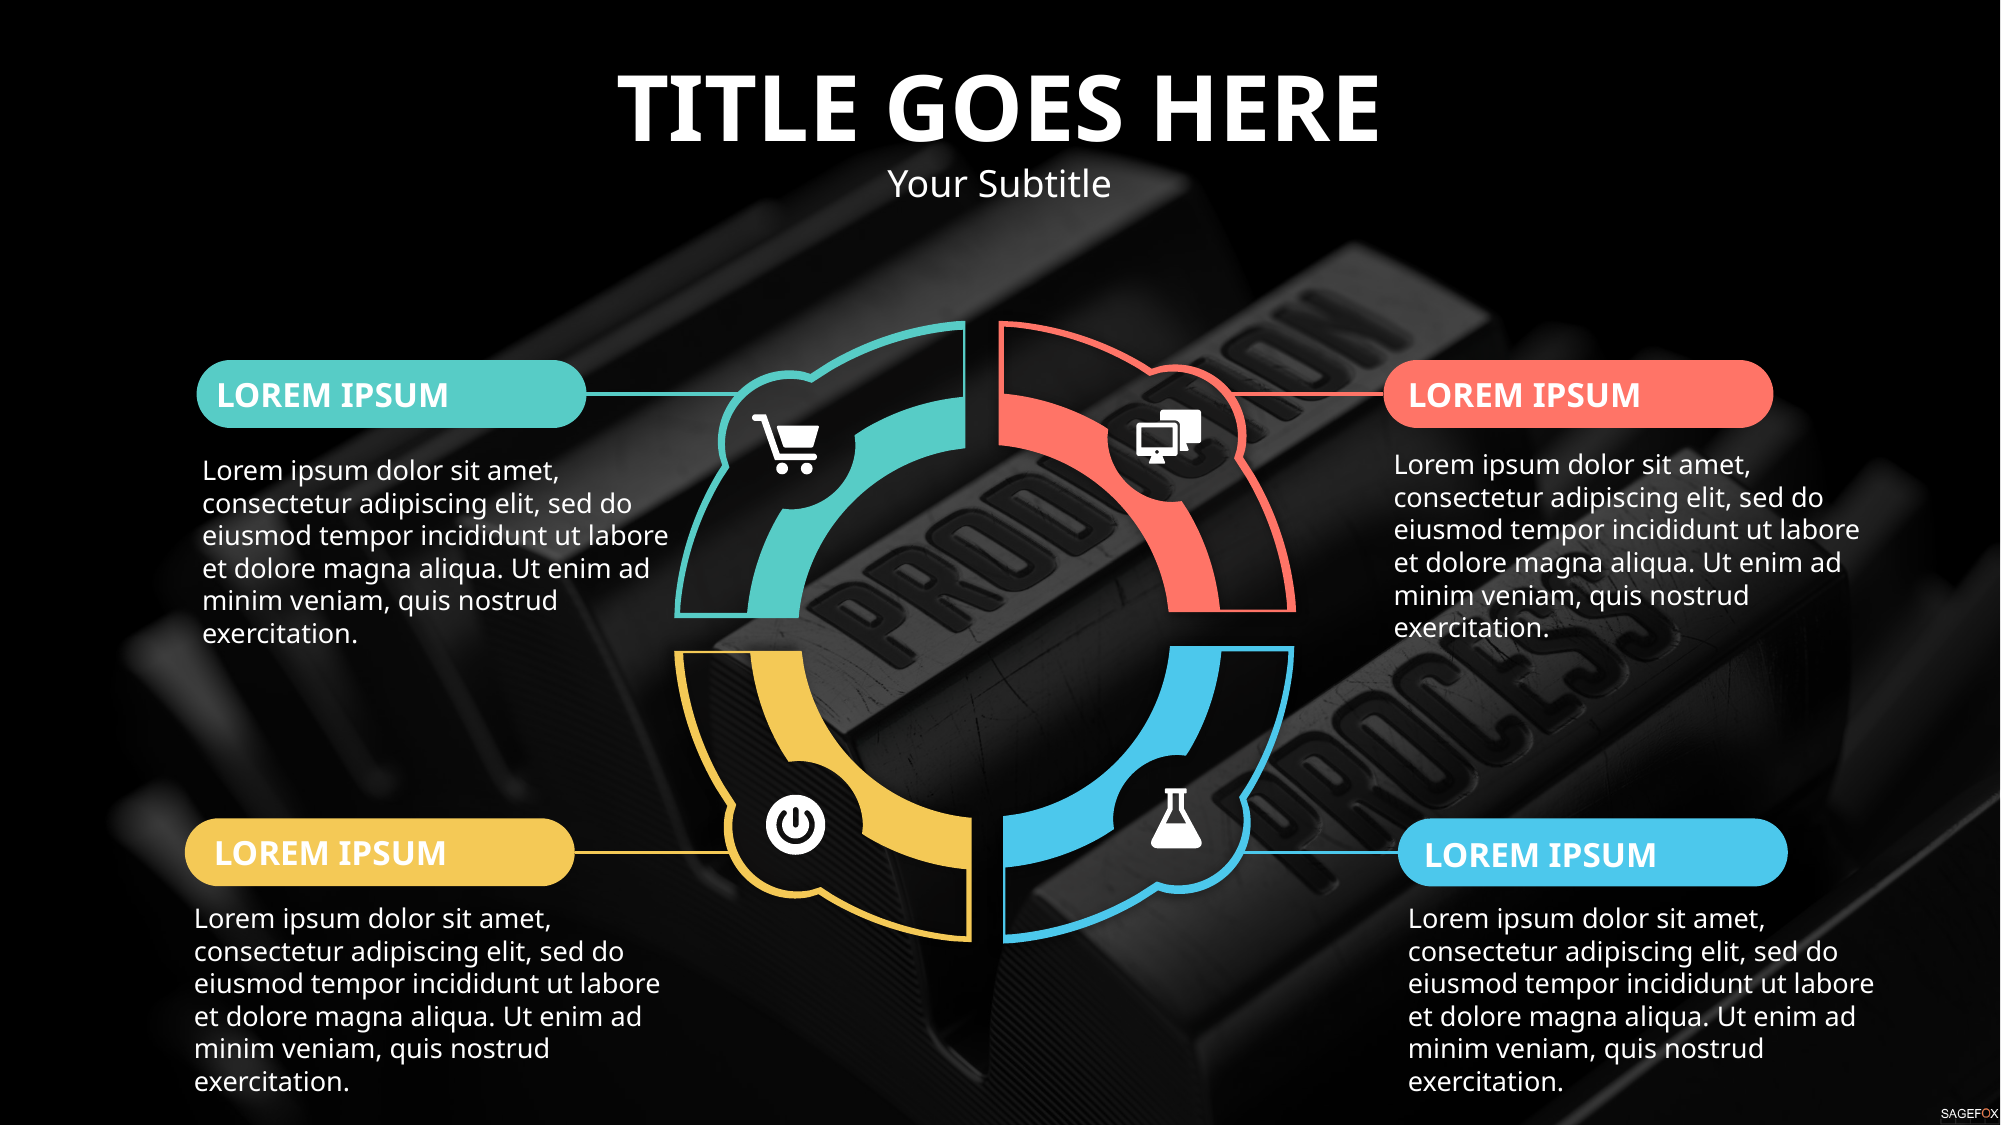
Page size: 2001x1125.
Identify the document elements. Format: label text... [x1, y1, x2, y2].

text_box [674, 650, 972, 943]
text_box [999, 649, 1298, 941]
text_box Lorem ipsum dolor sit amet, consectetur adipiscing elit, sed do eiusmod tempor incididunt ut labore et dolore magna aliqua. Ut enim ad minim veniam, quis nostrud exercitation. [1397, 896, 1910, 1102]
text_box Lorem ipsum dolor sit amet, consectetur adipiscing elit, sed do eiusmod tempor incididunt ut labore et dolore magna aliqua. Ut enim ad minim veniam, quis nostrud exercitation. [192, 448, 704, 654]
picture [0, 0, 2001, 1125]
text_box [1228, 359, 1774, 428]
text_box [998, 320, 1297, 613]
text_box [184, 818, 730, 887]
text_box TITLE GOES HERE Your Subtitle [548, 42, 1452, 212]
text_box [1136, 409, 1202, 464]
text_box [752, 414, 819, 475]
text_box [1242, 818, 1788, 887]
text_box Lorem ipsum dolor sit amet, consectetur adipiscing elit, sed do eiusmod tempor incididunt ut labore et dolore magna aliqua. Ut enim ad minim veniam, quis nostrud exercitation. [1383, 442, 1895, 648]
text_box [196, 359, 742, 428]
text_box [671, 323, 969, 616]
text_box Lorem ipsum dolor sit amet, consectetur adipiscing elit, sed do eiusmod tempor incididunt ut labore et dolore magna aliqua. Ut enim ad minim veniam, quis nostrud exercitation. [184, 896, 696, 1102]
